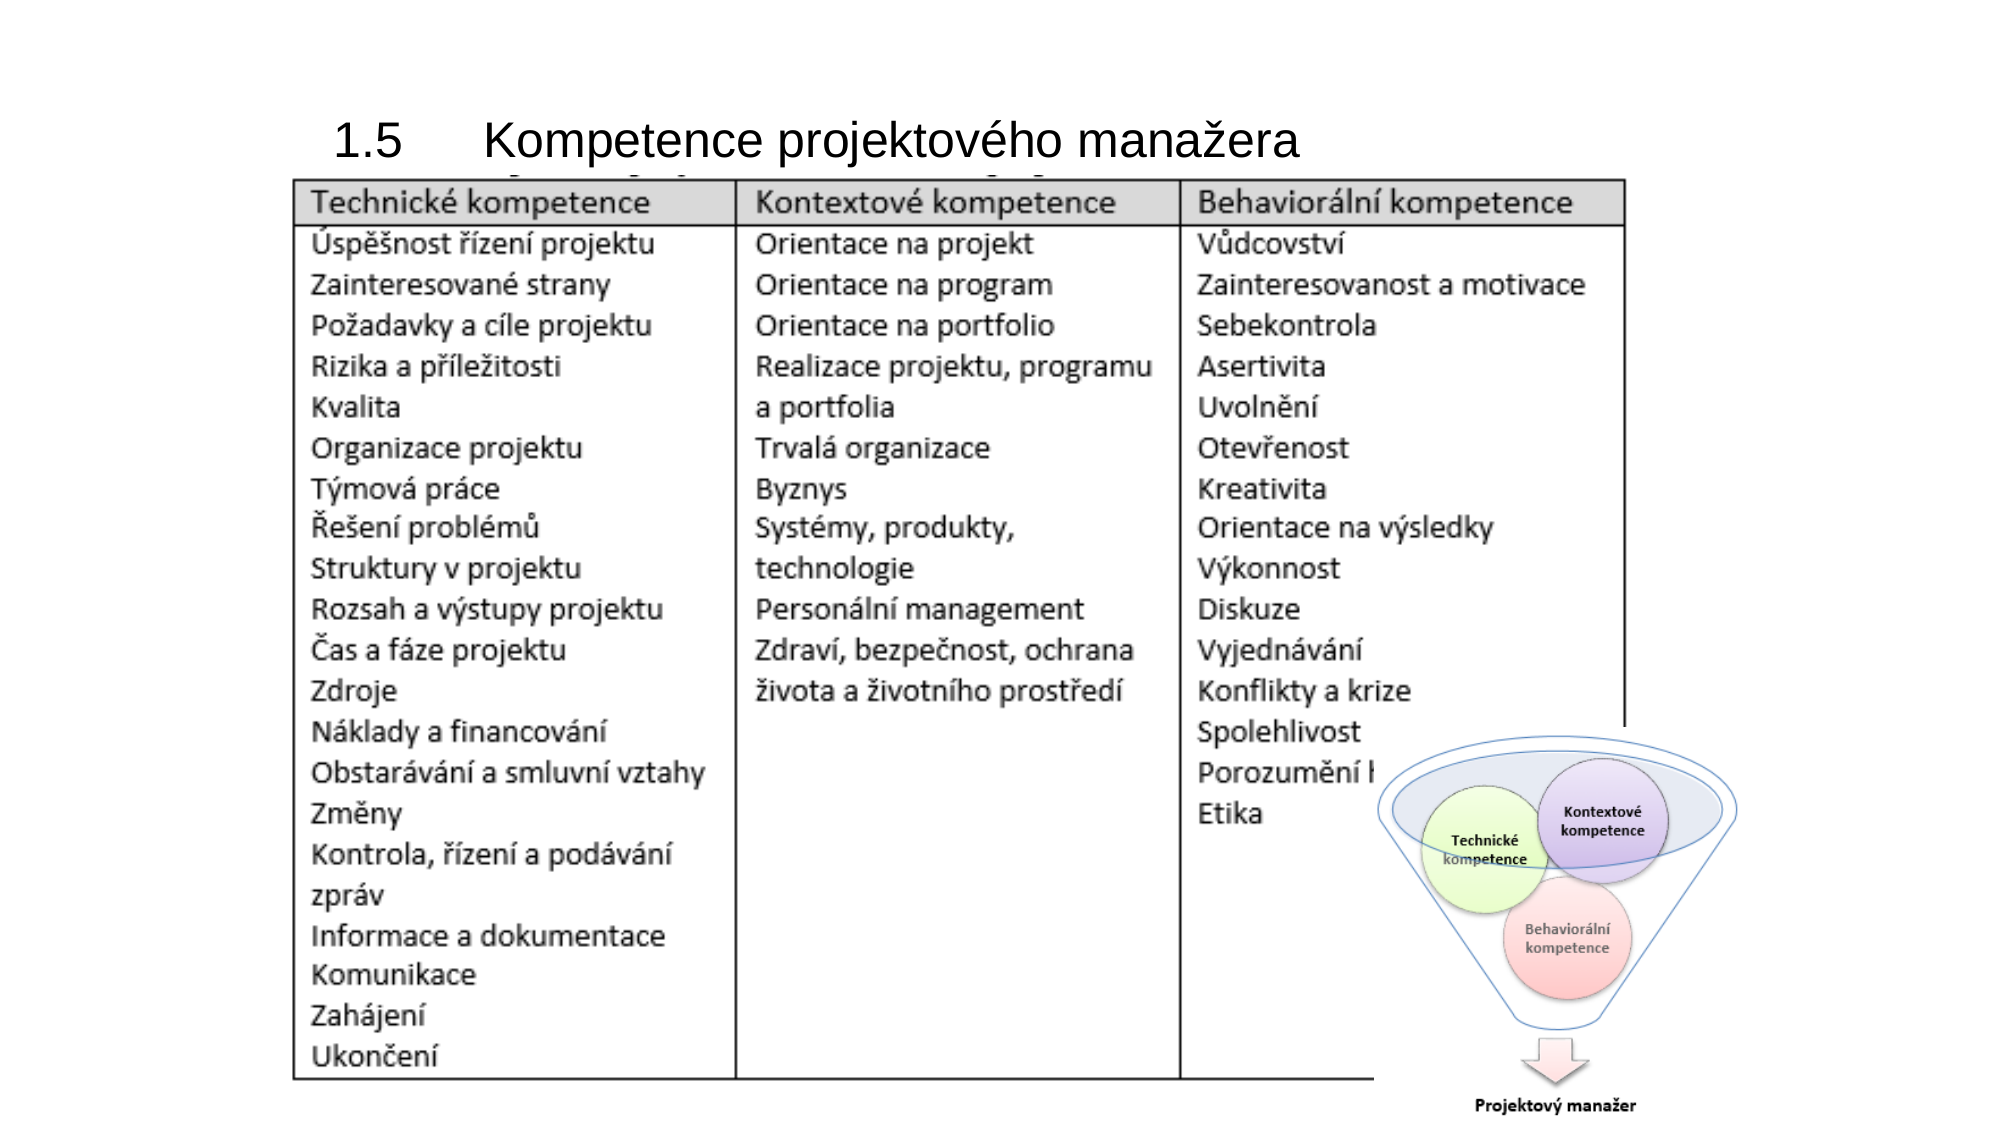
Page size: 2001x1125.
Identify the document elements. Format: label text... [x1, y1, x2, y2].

picture [291, 175, 1752, 1119]
text_box 1.5 Kompetence projektového manažera [318, 99, 1697, 175]
